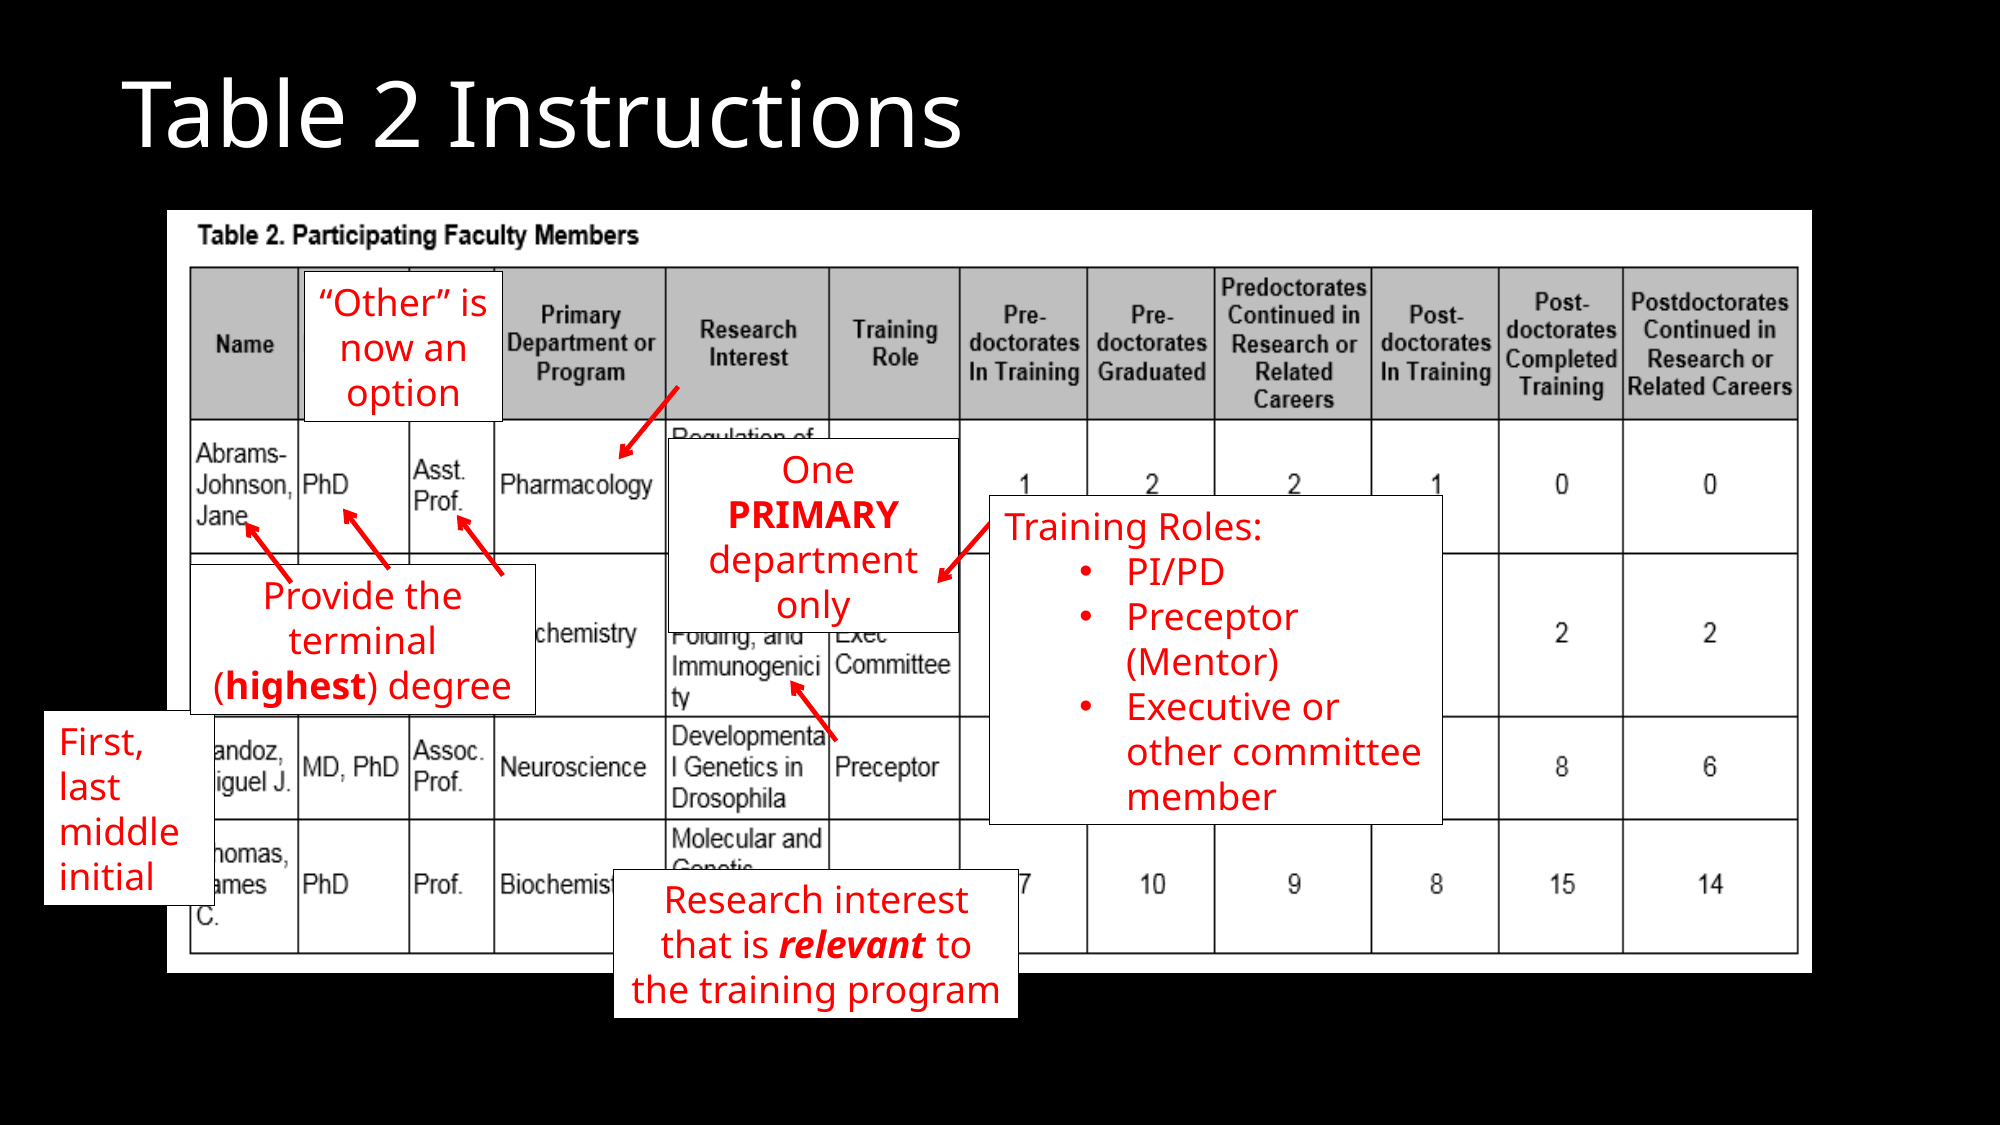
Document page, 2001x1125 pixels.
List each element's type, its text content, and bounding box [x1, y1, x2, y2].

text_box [343, 508, 390, 570]
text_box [790, 680, 837, 741]
picture [167, 210, 1812, 973]
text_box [937, 510, 1002, 584]
title Table 2 Instructions [106, 38, 1907, 197]
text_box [618, 386, 679, 460]
text_box First, last middle initial [43, 710, 167, 906]
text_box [456, 514, 503, 576]
text_box Research interest that is relevant to the training program [613, 973, 1019, 1019]
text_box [245, 522, 292, 583]
